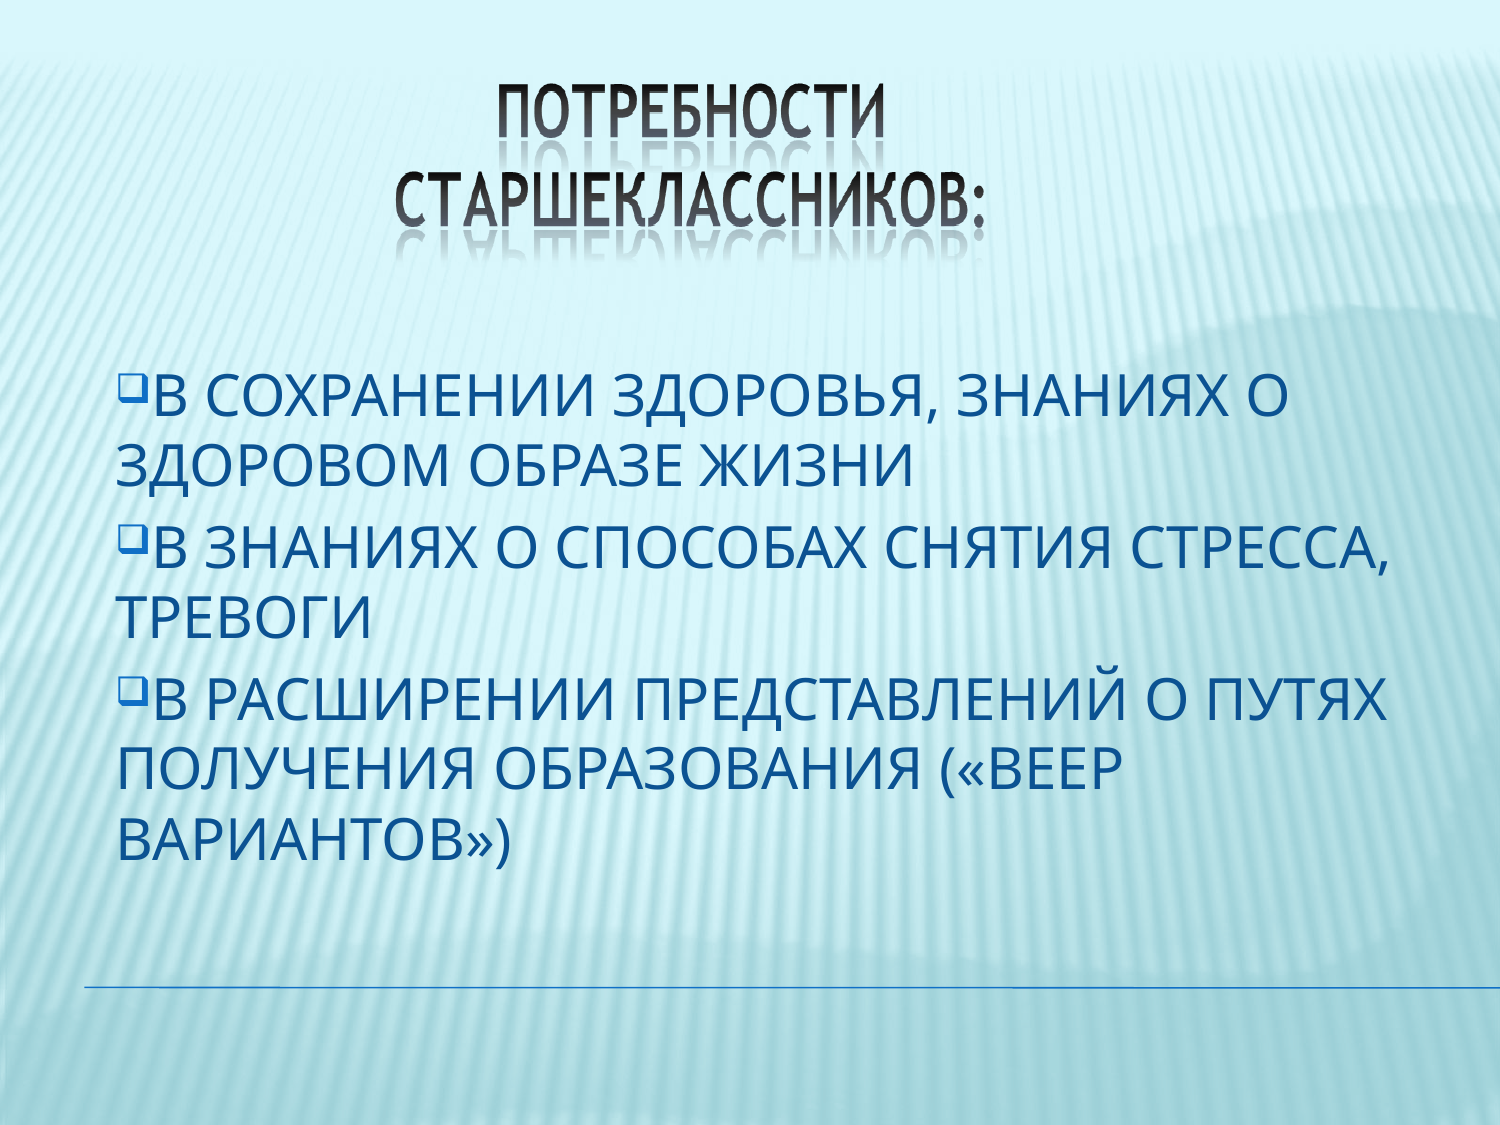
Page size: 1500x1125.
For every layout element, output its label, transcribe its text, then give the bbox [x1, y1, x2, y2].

list В СОХРАНЕНИИ ЗДОРОВЬЯ, ЗНАНИЯХ О ЗДОРОВОМ ОБРАЗЕ ЖИЗНИ В ЗНАНИЯХ О СПОСОБАХ СНЯТИЯ СТРЕССА, ТРЕВОГИ В РАСШИРЕНИИ ПРЕДСТАВЛЕНИЙ О ПУТЯХ ПОЛУЧЕНИЯ ОБРАЗОВАНИЯ («ВЕЕР ВАРИАНТОВ») [100, 314, 1476, 998]
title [253, 42, 1129, 327]
